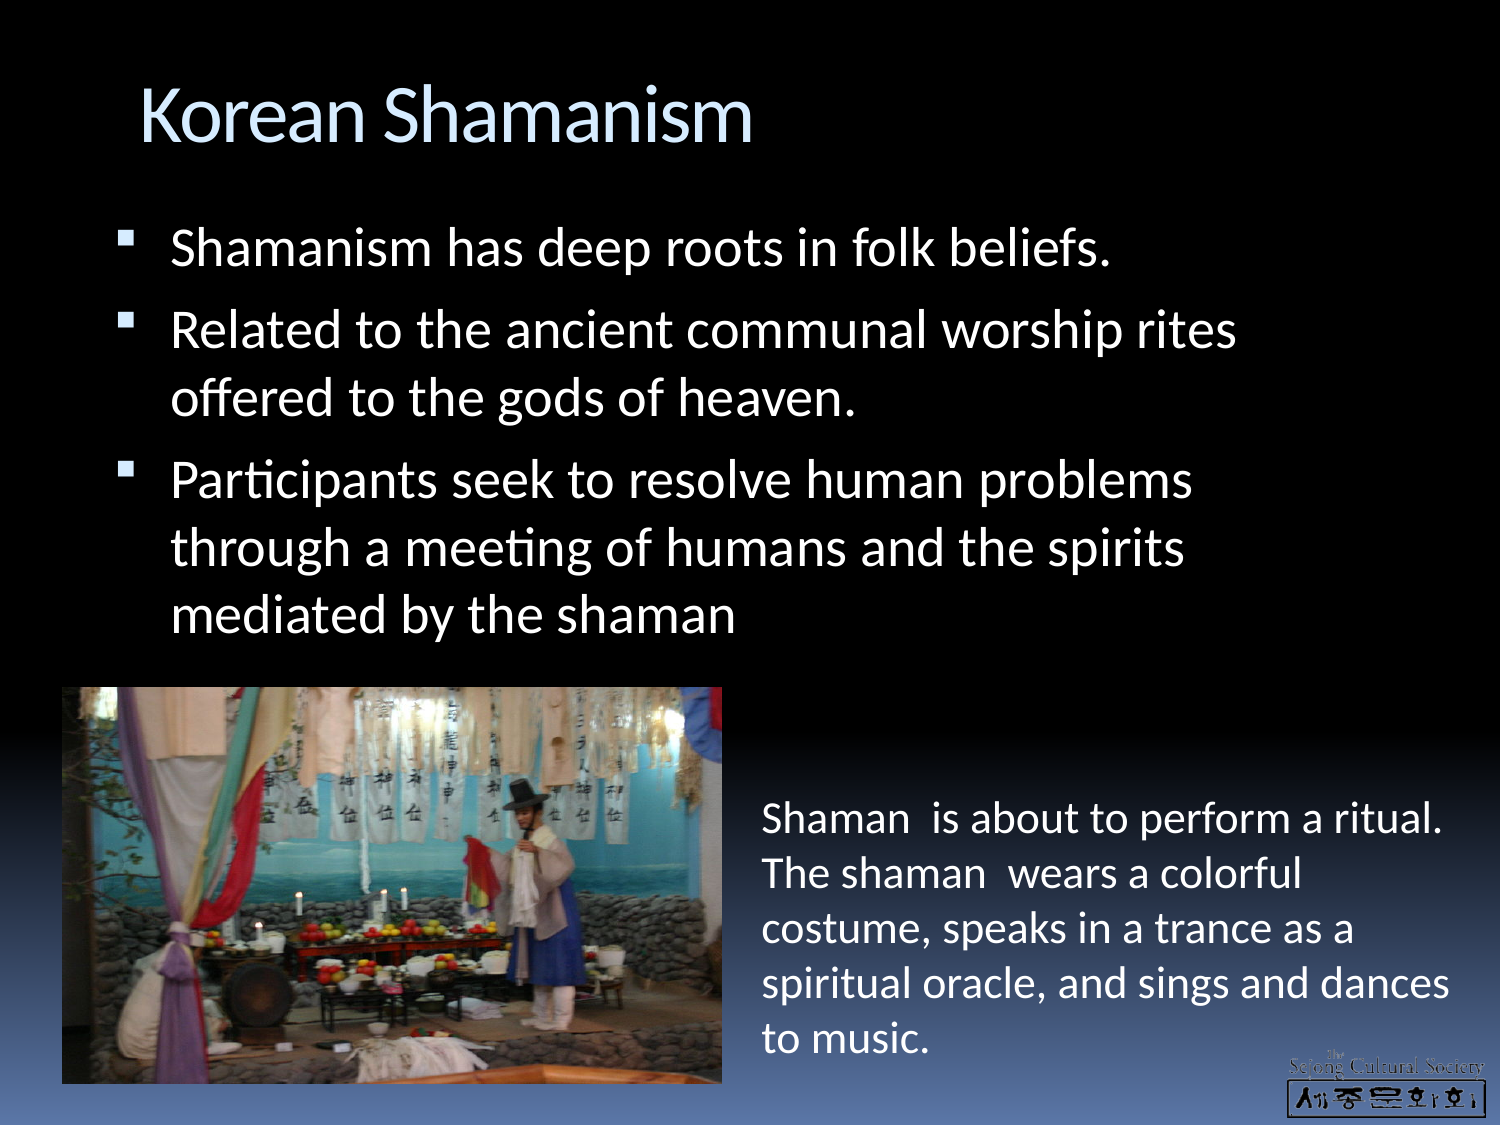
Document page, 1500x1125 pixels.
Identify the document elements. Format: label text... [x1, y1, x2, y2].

text_box Shaman is about to perform a ritual. The shaman wears a colorful costume, speaks in a trance as a spiritual oracle, and sings and dances to music. [746, 780, 1470, 1070]
picture [1287, 1049, 1486, 1118]
picture [62, 687, 722, 1085]
list Shamanism has deep roots in folk beliefs. Related to the ancient communal worship rites offered to the gods of heaven. Participants seek to resolve human problems through a meeting of humans and the spirits mediated by the shaman [87, 202, 1326, 754]
title Korean Shamanism [125, 51, 1425, 202]
